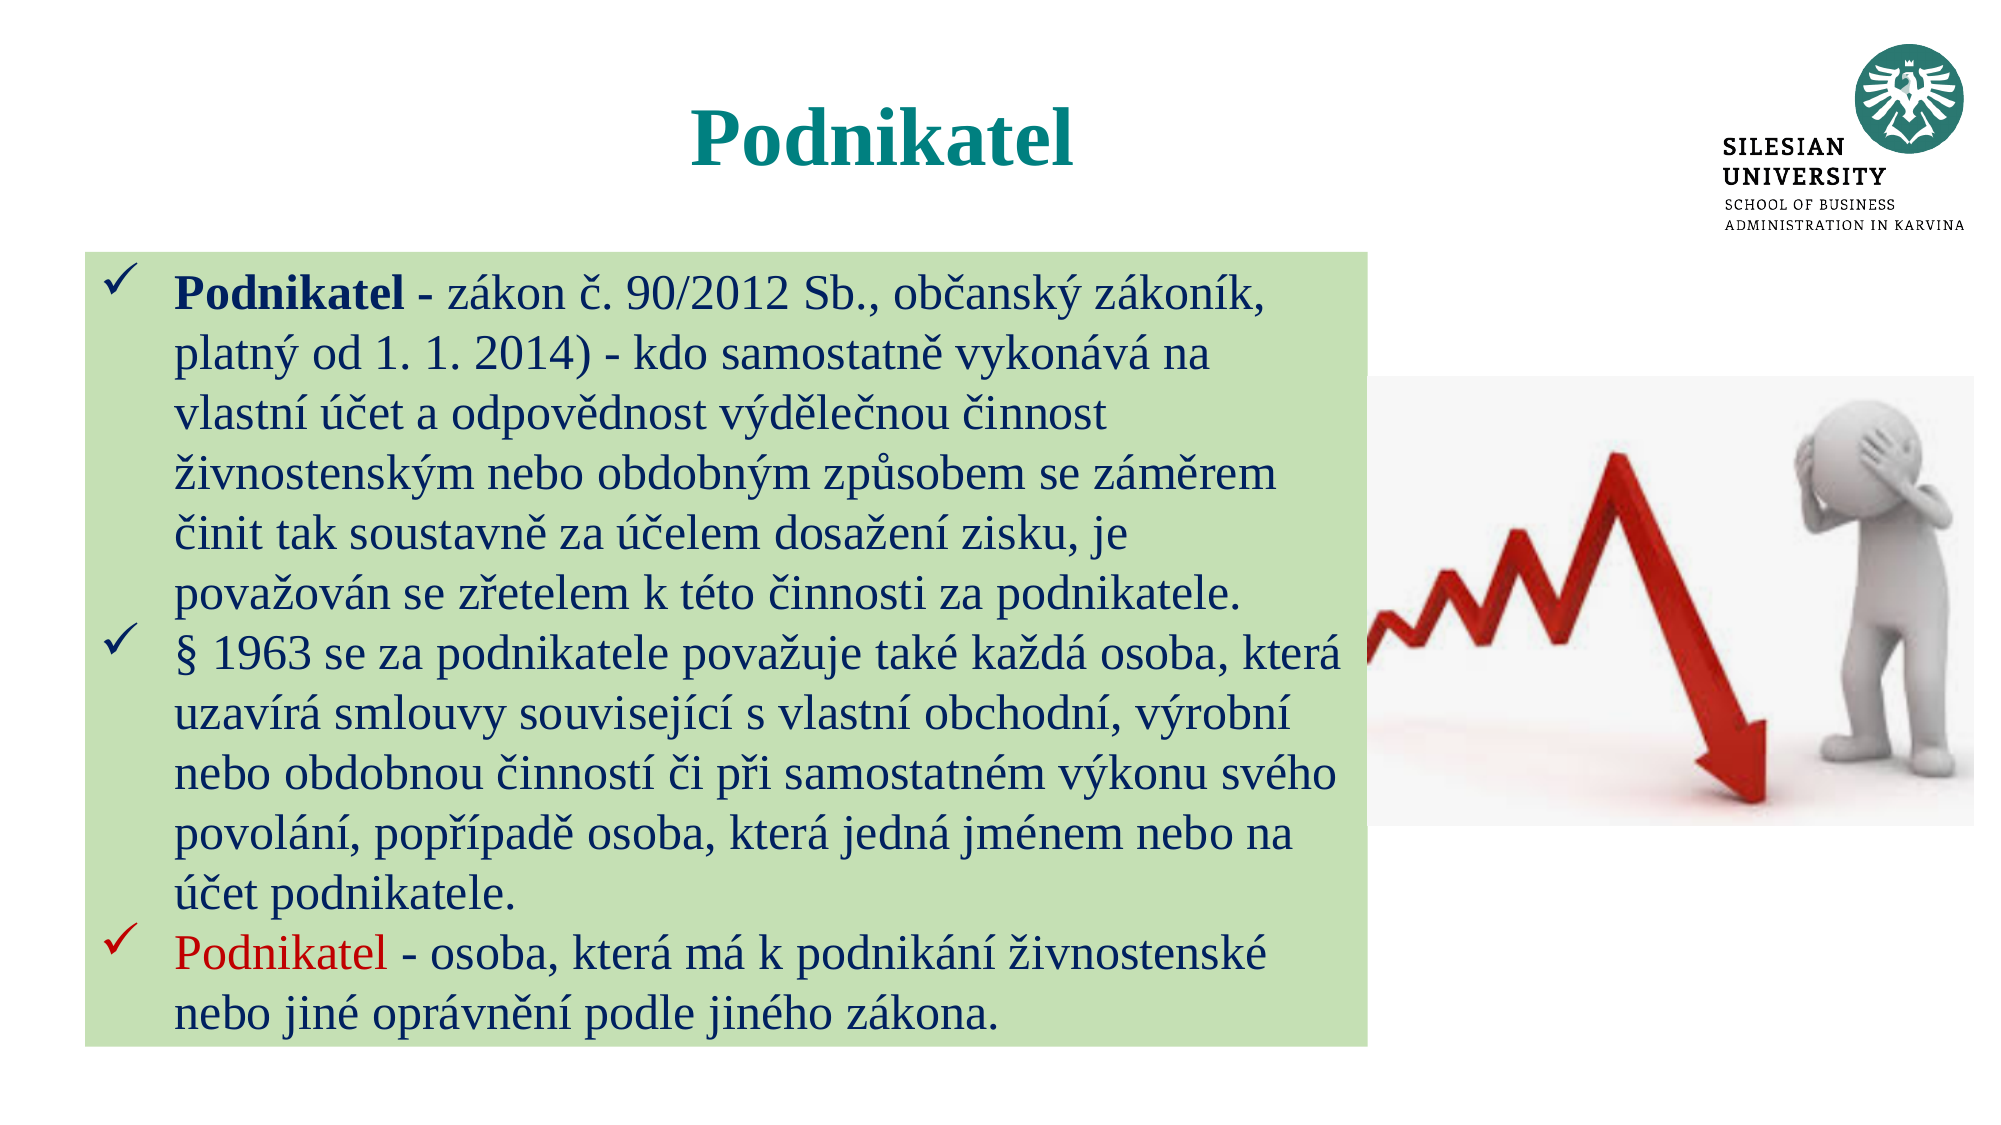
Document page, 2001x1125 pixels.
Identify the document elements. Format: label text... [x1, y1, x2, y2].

picture [1723, 44, 1964, 230]
text_box [41, 32, 786, 192]
text_box Podnikatel [390, 74, 1376, 190]
picture [1367, 376, 1974, 826]
text_box Podnikatel - zákon č. 90/2012 Sb., občanský zákoník, platný od 1. 1. 2014) - kdo samostatně vykonává na vlastní účet a odpovědnost výdělečnou činnost živnostenským nebo obdobným způsobem se záměrem činit tak soustavně za účelem dosažení zisku, je považován se zřetelem k této činnosti za podnikatele. § 1963 se za podnikatele považuje také každá osoba, která uzavírá smlouvy související s vlastní obchodní, výrobní nebo obdobnou činností či při samostatném výkonu svého povolání, popřípadě osoba, která jedná jménem nebo na účet podnikatele. Podnikatel - osoba, která má k podnikání živnostenské nebo jiné oprávnění podle jiného zákona. [85, 251, 1368, 1047]
